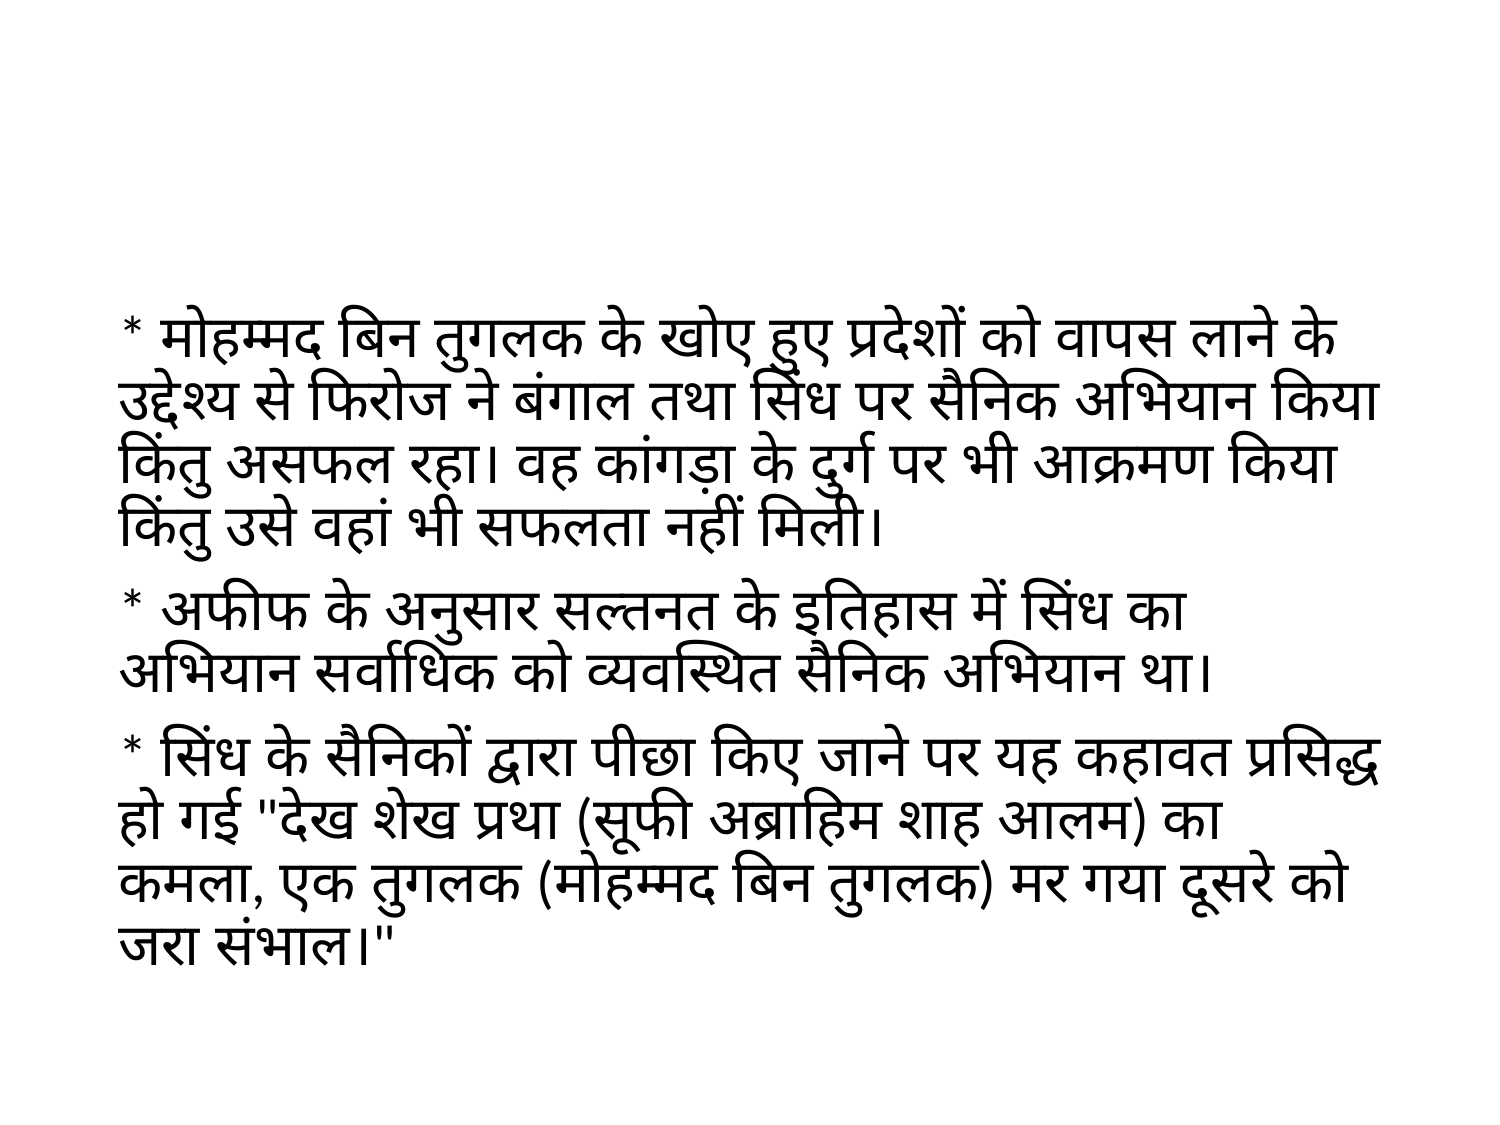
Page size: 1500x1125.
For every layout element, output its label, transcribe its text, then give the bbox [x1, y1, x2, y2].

list * मोहम्मद बिन तुगलक के खोए हुए प्रदेशों को वापस लाने के उद्देश्य से फिरोज ने बंगाल तथा सिंध पर सैनिक अभियान किया किंतु असफल रहा। वह कांगड़ा के दुर्ग पर भी आक्रमण किया किंतु उसे वहां भी सफलता नहीं मिली। * अफीफ के अनुसार सल्तनत के इतिहास में सिंध का अभियान सर्वाधिक को व्यवस्थित सैनिक अभियान था। * सिंध के सैनिकों द्वारा पीछा किए जाने पर यह कहावत प्रसिद्ध हो गई "देख शेख प्रथा (सूफी अब्राहिम शाह आलम) का कमला, एक तुगलक (मोहम्मद बिन तुगलक) मर गया दूसरे को जरा संभाल।" [103, 299, 1397, 1014]
